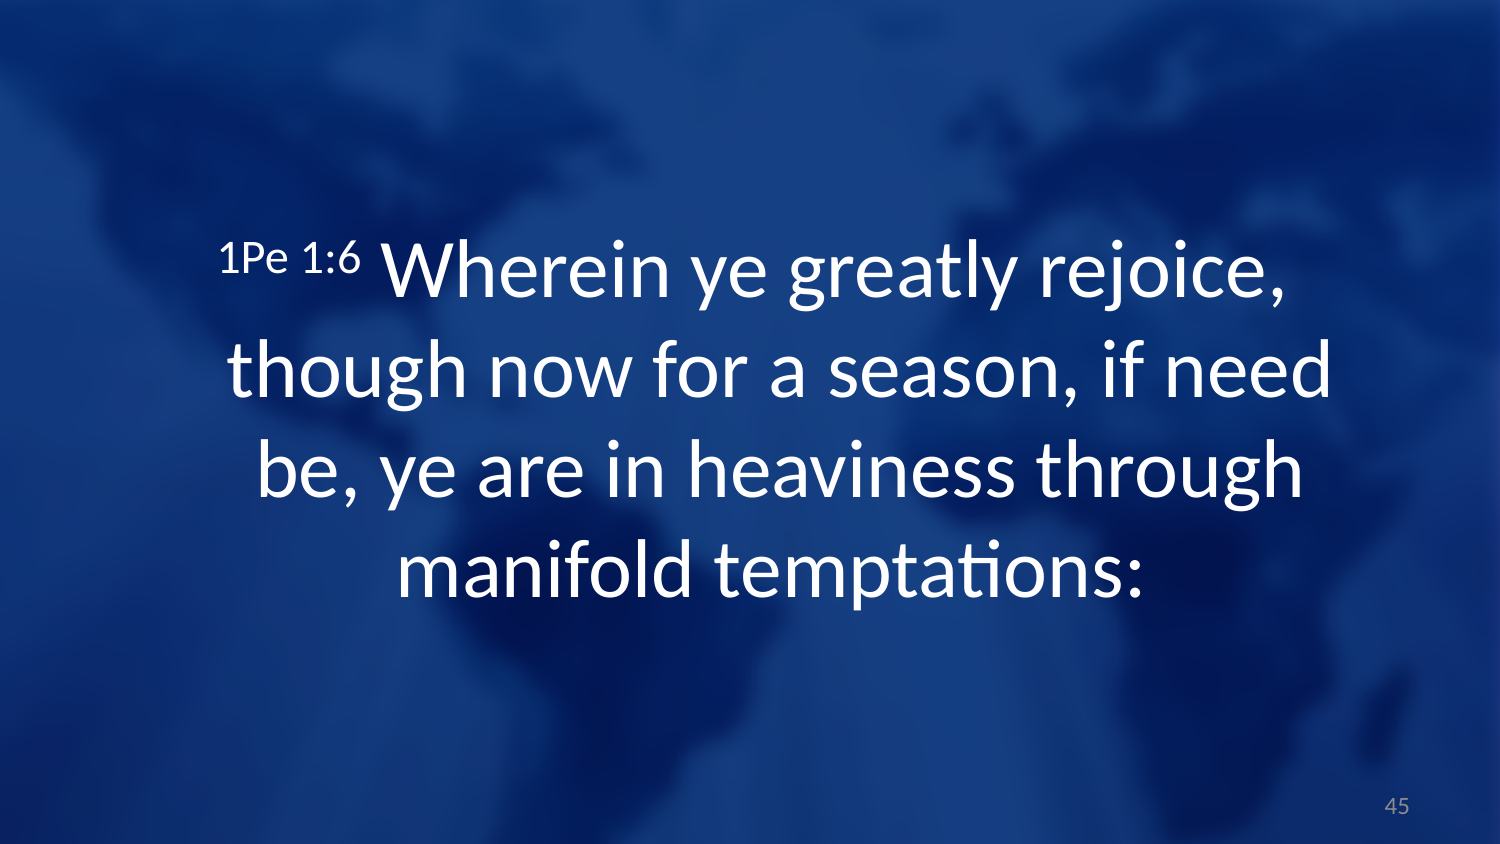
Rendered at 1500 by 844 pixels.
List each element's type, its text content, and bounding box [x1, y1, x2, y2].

slide_number 45 [1074, 782, 1425, 827]
list 1Pe 1:6 Wherein ye greatly rejoice, though now for a season, if need be, ye are in heaviness through manifold temptations: [151, 107, 1355, 741]
picture [0, 0, 1500, 844]
